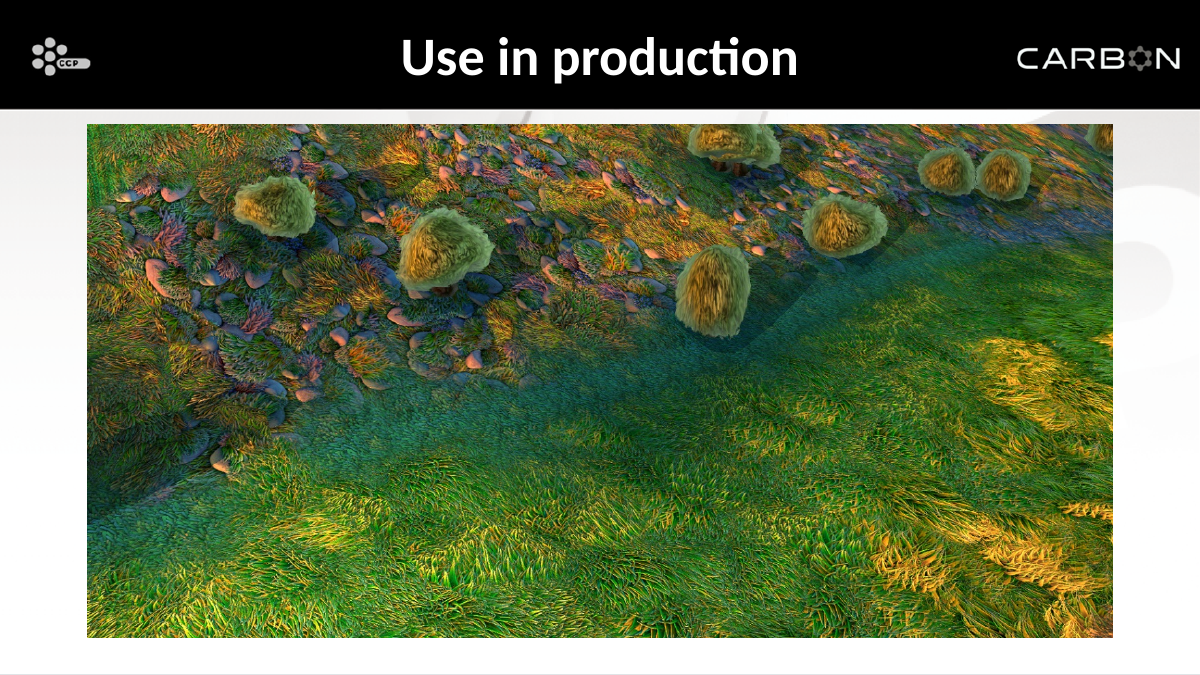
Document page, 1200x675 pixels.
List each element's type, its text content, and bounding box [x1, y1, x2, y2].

picture [0, 0, 1200, 675]
title Use in production [60, 0, 1140, 108]
